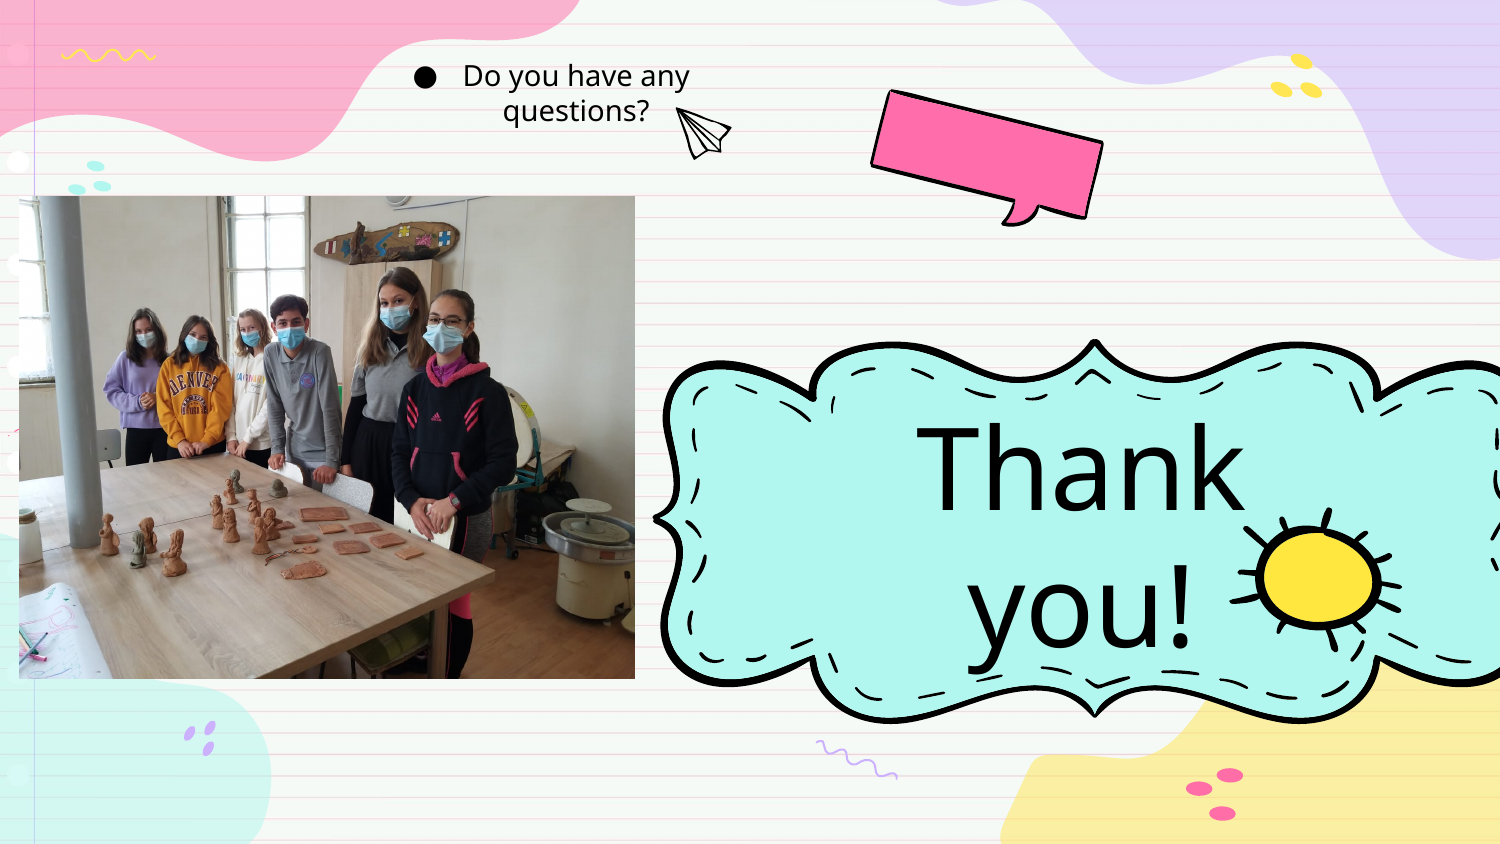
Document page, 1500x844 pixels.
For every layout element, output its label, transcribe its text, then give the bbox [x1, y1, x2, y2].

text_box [865, 86, 1107, 241]
picture [0, 0, 1500, 844]
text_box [1213, 483, 1427, 670]
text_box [675, 107, 732, 161]
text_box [651, 338, 1500, 725]
text_box Do you have any questions? [315, 8, 762, 176]
